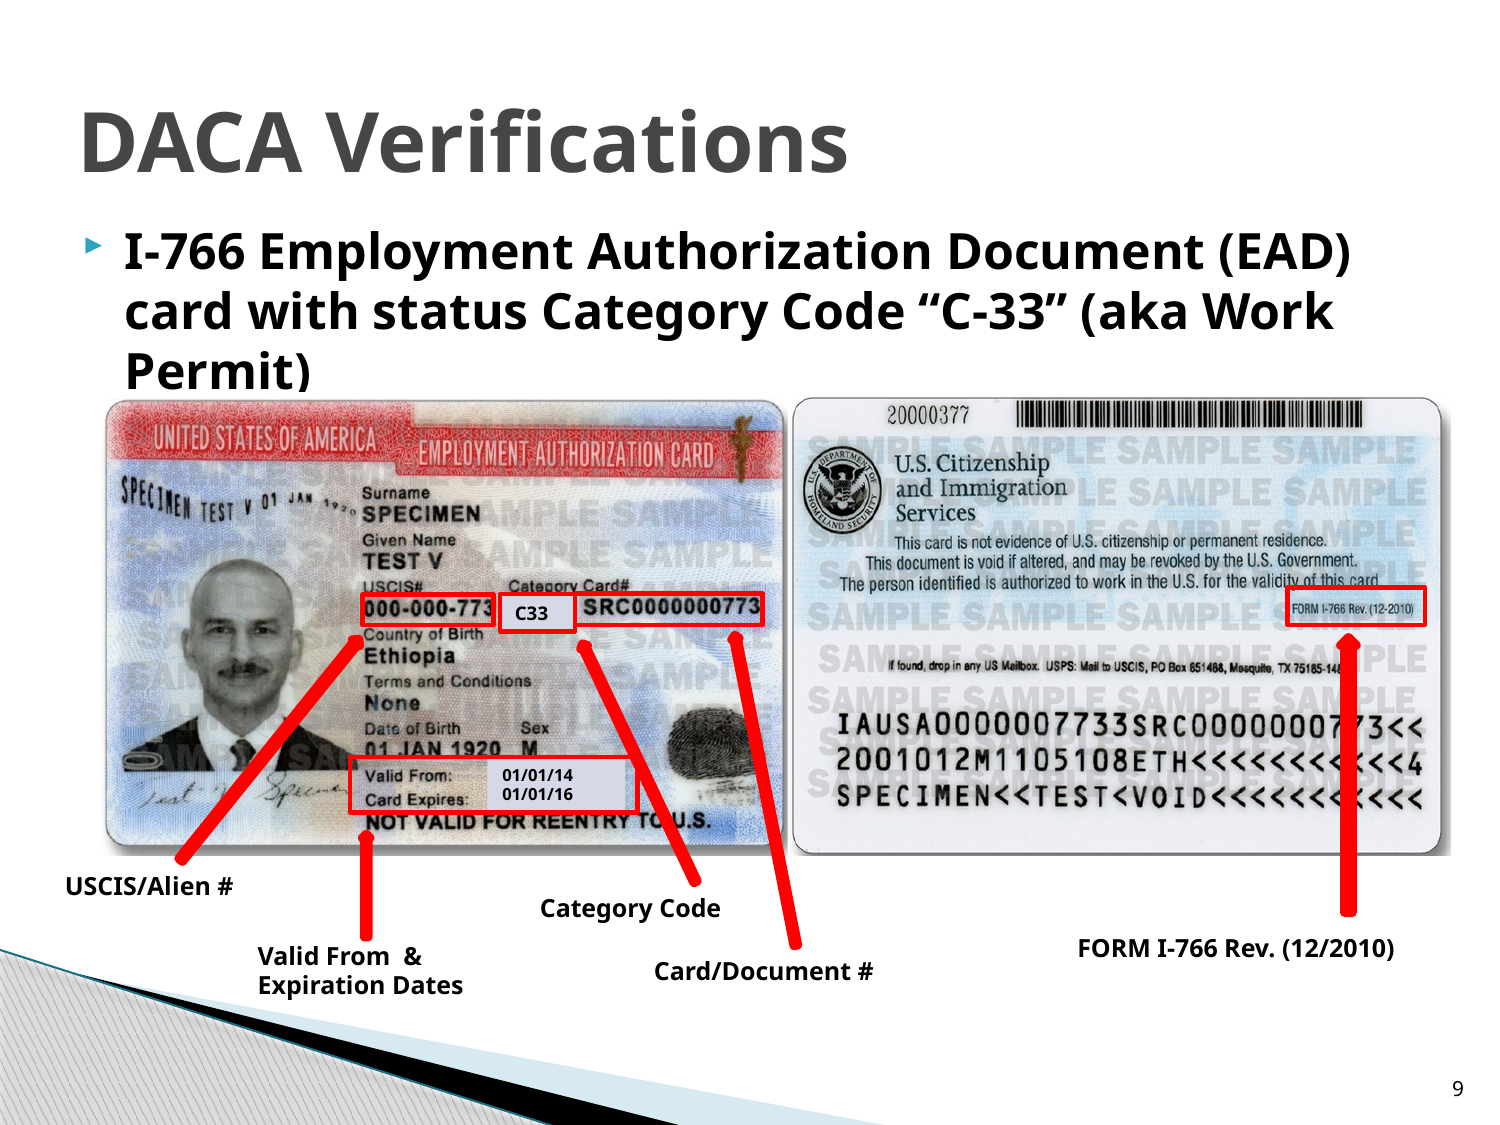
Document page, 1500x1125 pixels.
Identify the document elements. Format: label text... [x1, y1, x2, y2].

picture [92, 392, 1452, 856]
text_box Card/Document # [639, 948, 900, 994]
list I-766 Employment Authorization Document (EAD) card with status Category Code “C-33” (aka Work Permit) [50, 212, 1475, 1025]
title DACA Verifications [62, 45, 1425, 233]
text_box Valid From & Expiration Dates [243, 932, 490, 1008]
text_box [1340, 868, 1357, 918]
text_box Category Code [524, 885, 738, 931]
slide_number 9 [1418, 1051, 1479, 1112]
text_box [681, 868, 702, 885]
text_box USCIS/Alien # [50, 862, 250, 908]
text_box FORM I-766 Rev. (12/2010) [1062, 924, 1451, 970]
text_box [774, 868, 803, 948]
text_box [359, 868, 373, 932]
